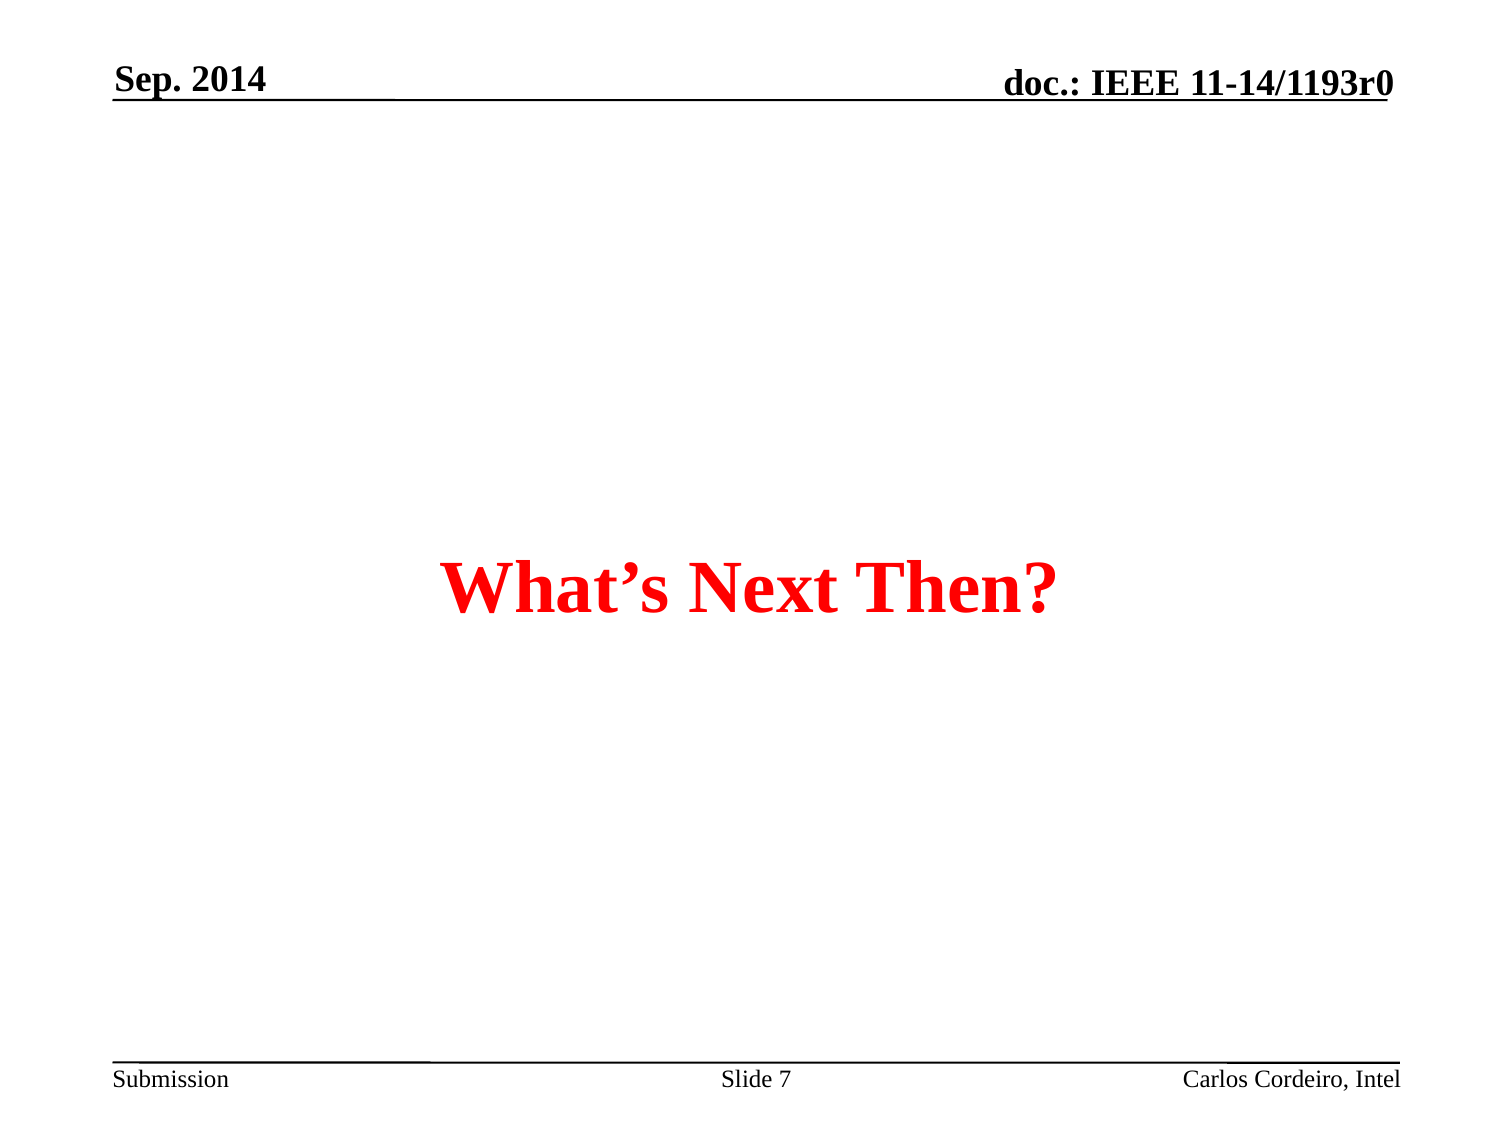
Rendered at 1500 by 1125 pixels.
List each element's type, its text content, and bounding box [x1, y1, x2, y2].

footer Carlos Cordeiro, Intel [878, 1061, 1402, 1093]
list What’s Next Then? [112, 324, 1388, 1000]
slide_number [114, 54, 423, 100]
slide_number Slide 7 [712, 1061, 800, 1123]
